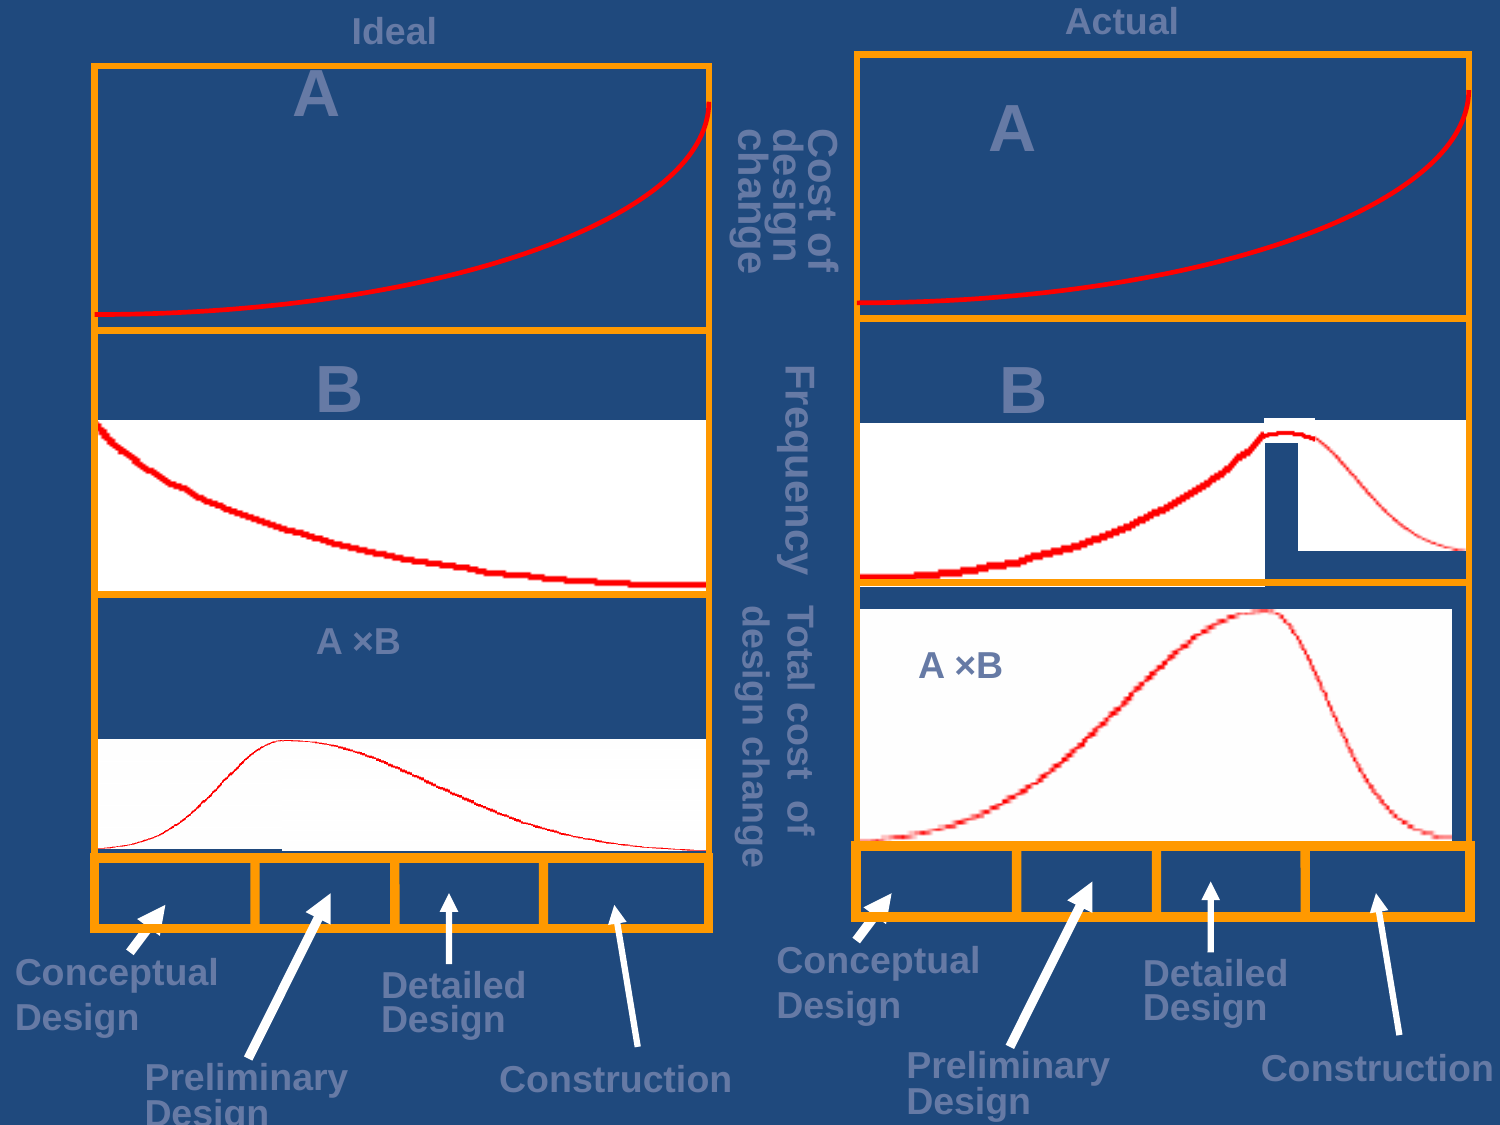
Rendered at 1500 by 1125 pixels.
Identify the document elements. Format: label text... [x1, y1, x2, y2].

text_box Ideal [152, 0, 637, 41]
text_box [0, 42, 844, 1125]
text_box Actual [879, 0, 1365, 50]
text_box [848, 54, 1500, 1125]
